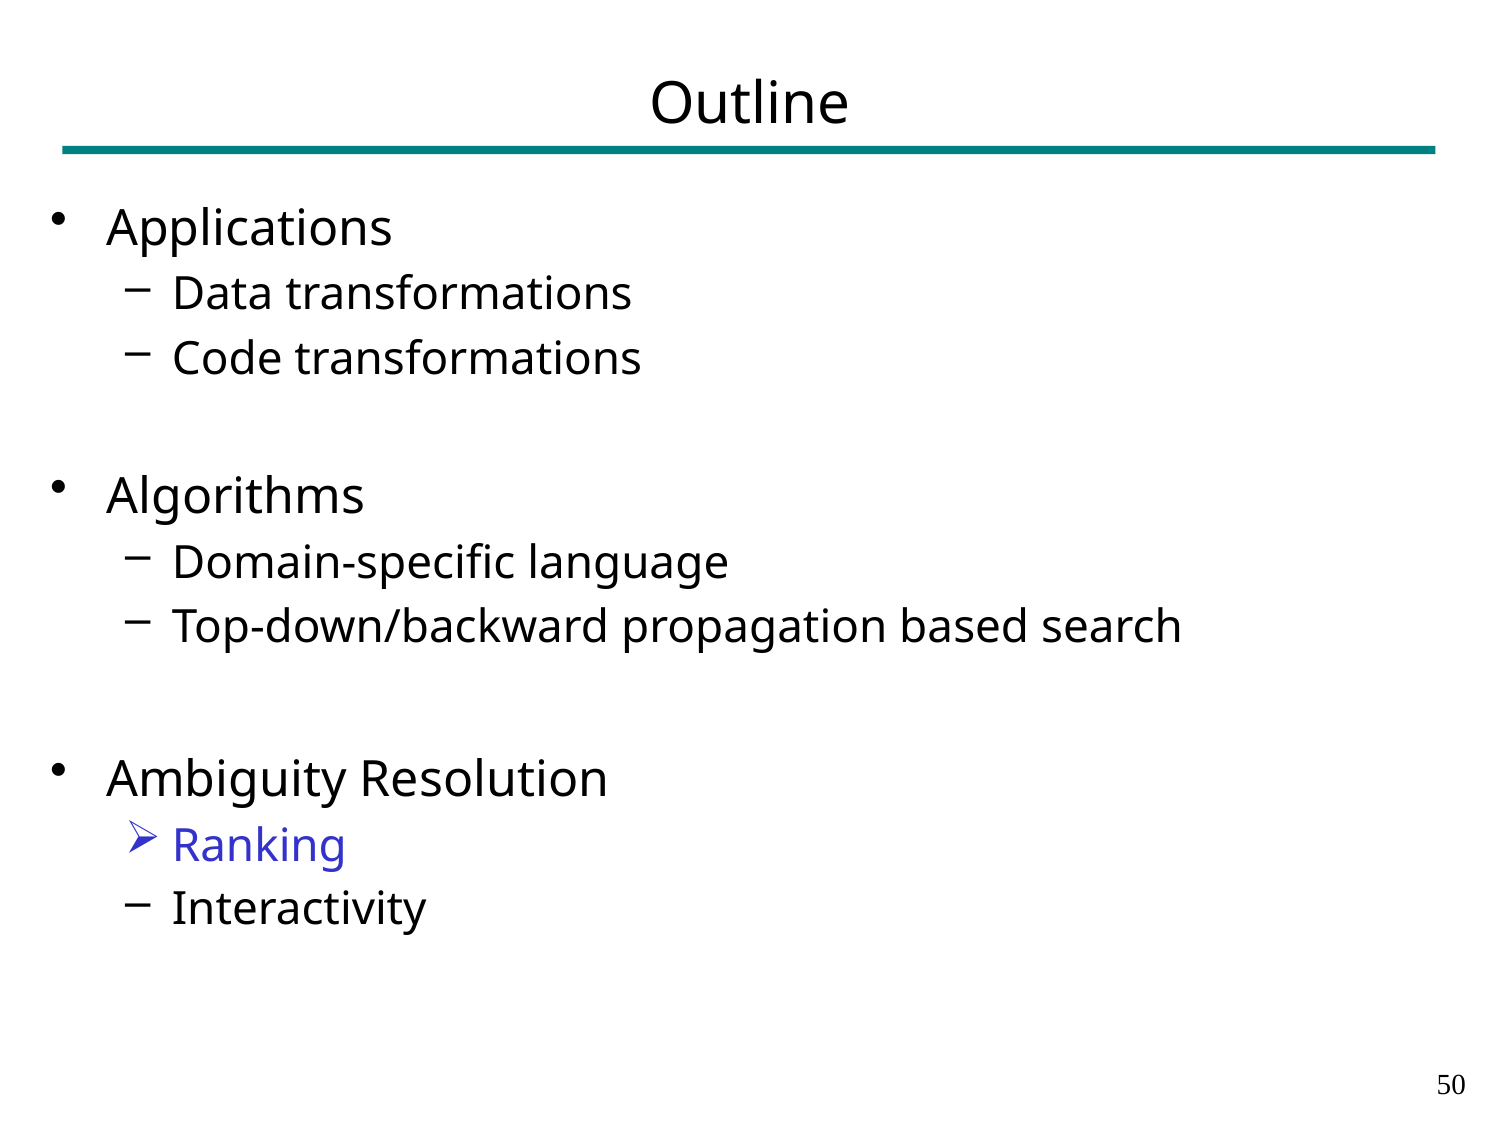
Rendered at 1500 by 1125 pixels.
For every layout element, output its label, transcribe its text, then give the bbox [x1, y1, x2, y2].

slide_number 49 [1168, 1057, 1482, 1121]
title Outline [112, 49, 1388, 151]
list Applications Data transformations Code transformations Algorithms Domain-specific language Top-down/backward propagation based search Ambiguity Resolution Ranking Interactivity [34, 187, 1462, 1013]
